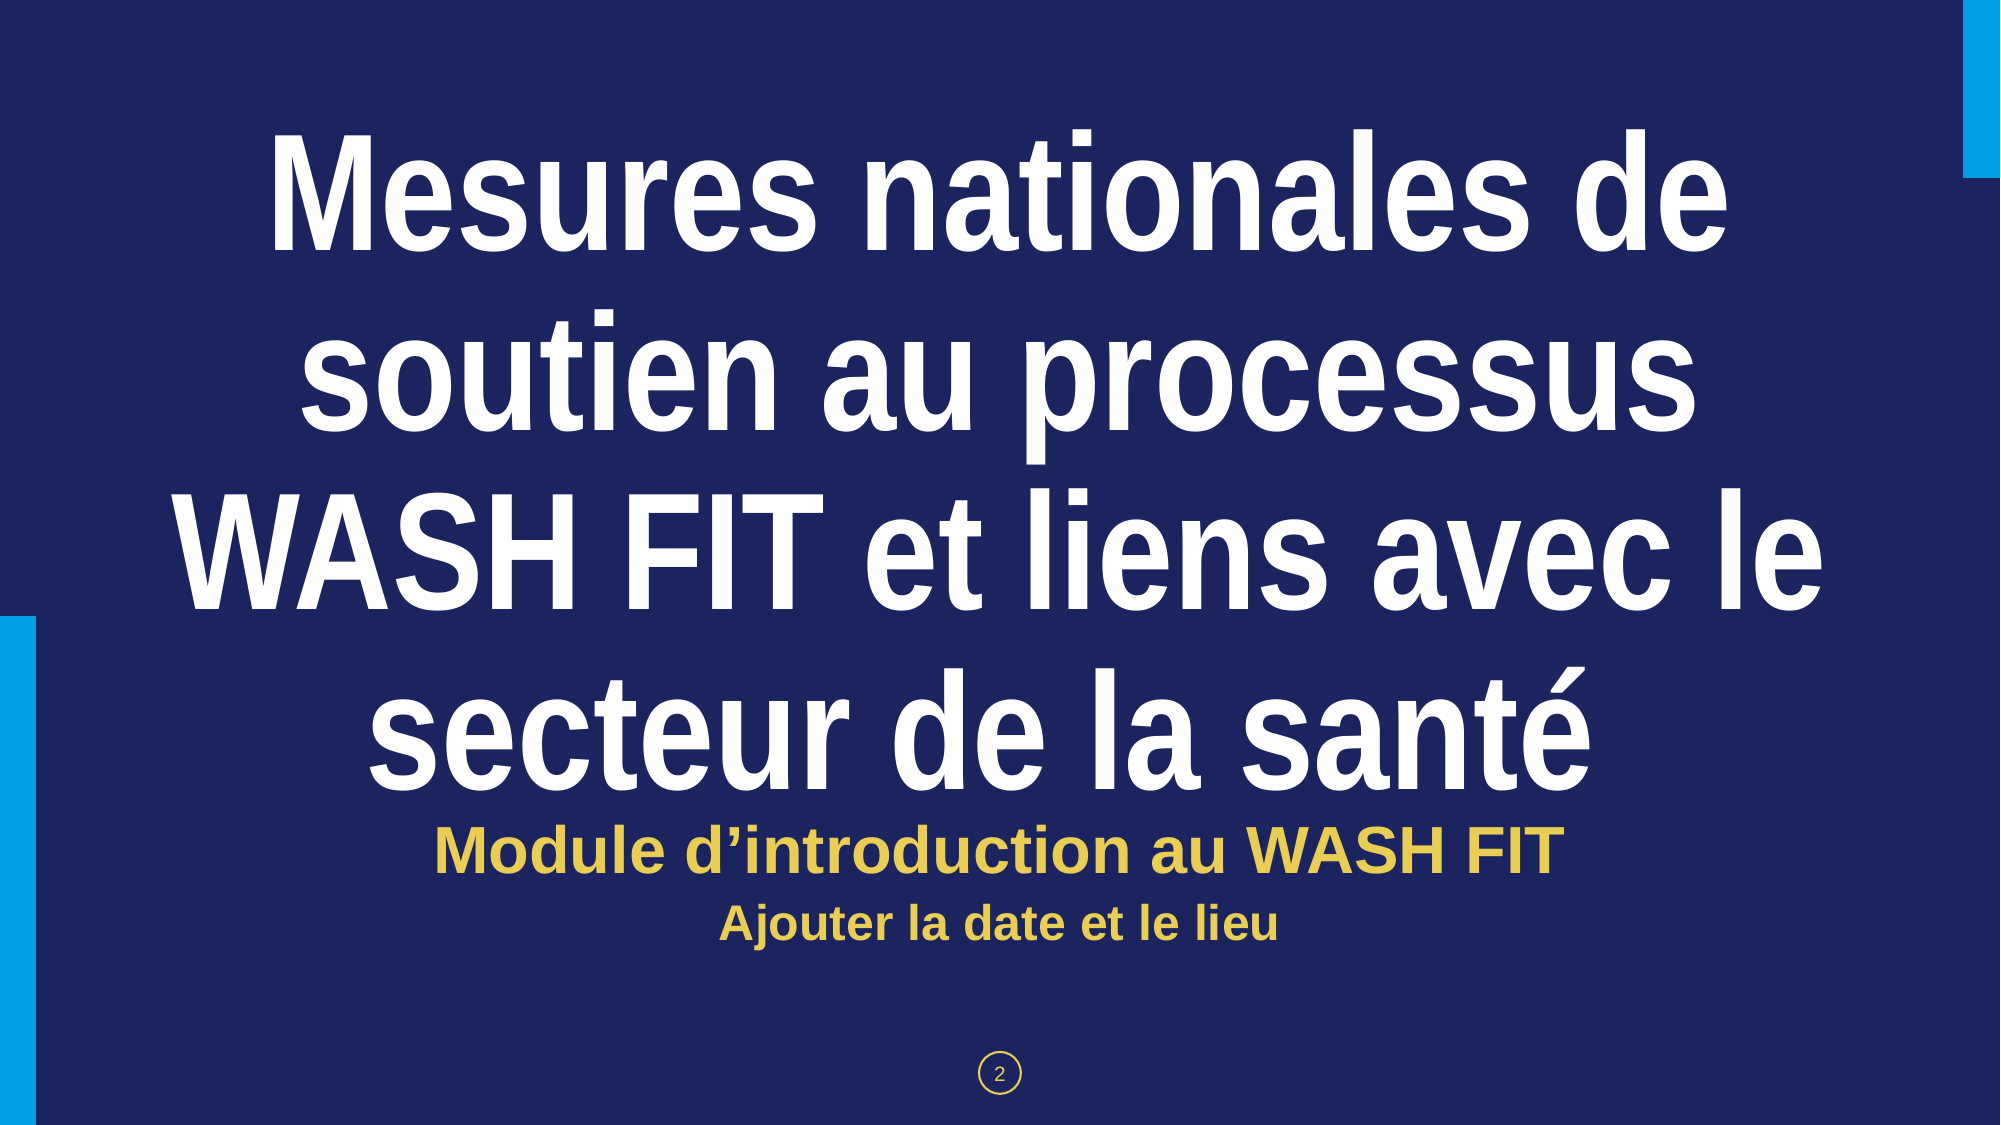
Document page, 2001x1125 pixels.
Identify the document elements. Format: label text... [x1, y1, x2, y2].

text_box Ajouter la date et le lieu [137, 890, 1863, 1125]
title Mesures nationales de soutien au processus WASH FIT et liens avec le secteur de la santé [137, 98, 1863, 711]
subtitle Module d’introduction au WASH FIT [137, 808, 1863, 890]
